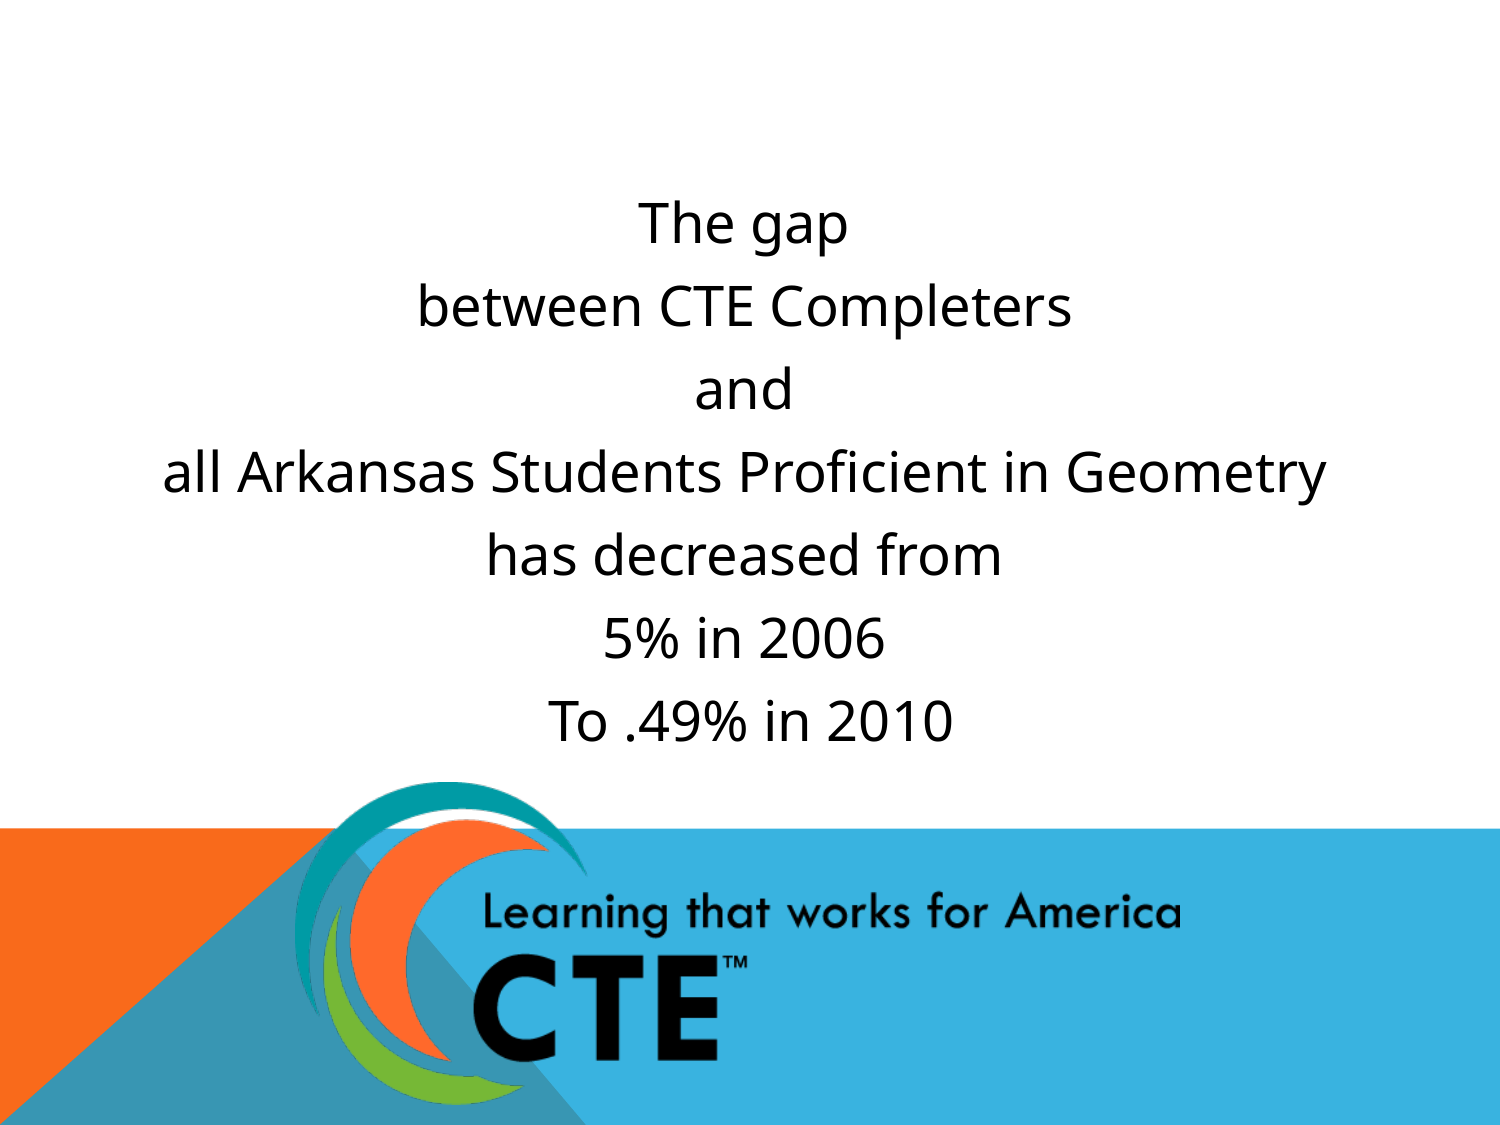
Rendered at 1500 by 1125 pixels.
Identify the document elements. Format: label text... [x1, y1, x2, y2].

list The gap between CTE Completers and all Arkansas Students Proficient in Geometry has decreased from 5% in 2006 To .49% in 2010 [135, 180, 1369, 768]
picture [295, 781, 1180, 1105]
